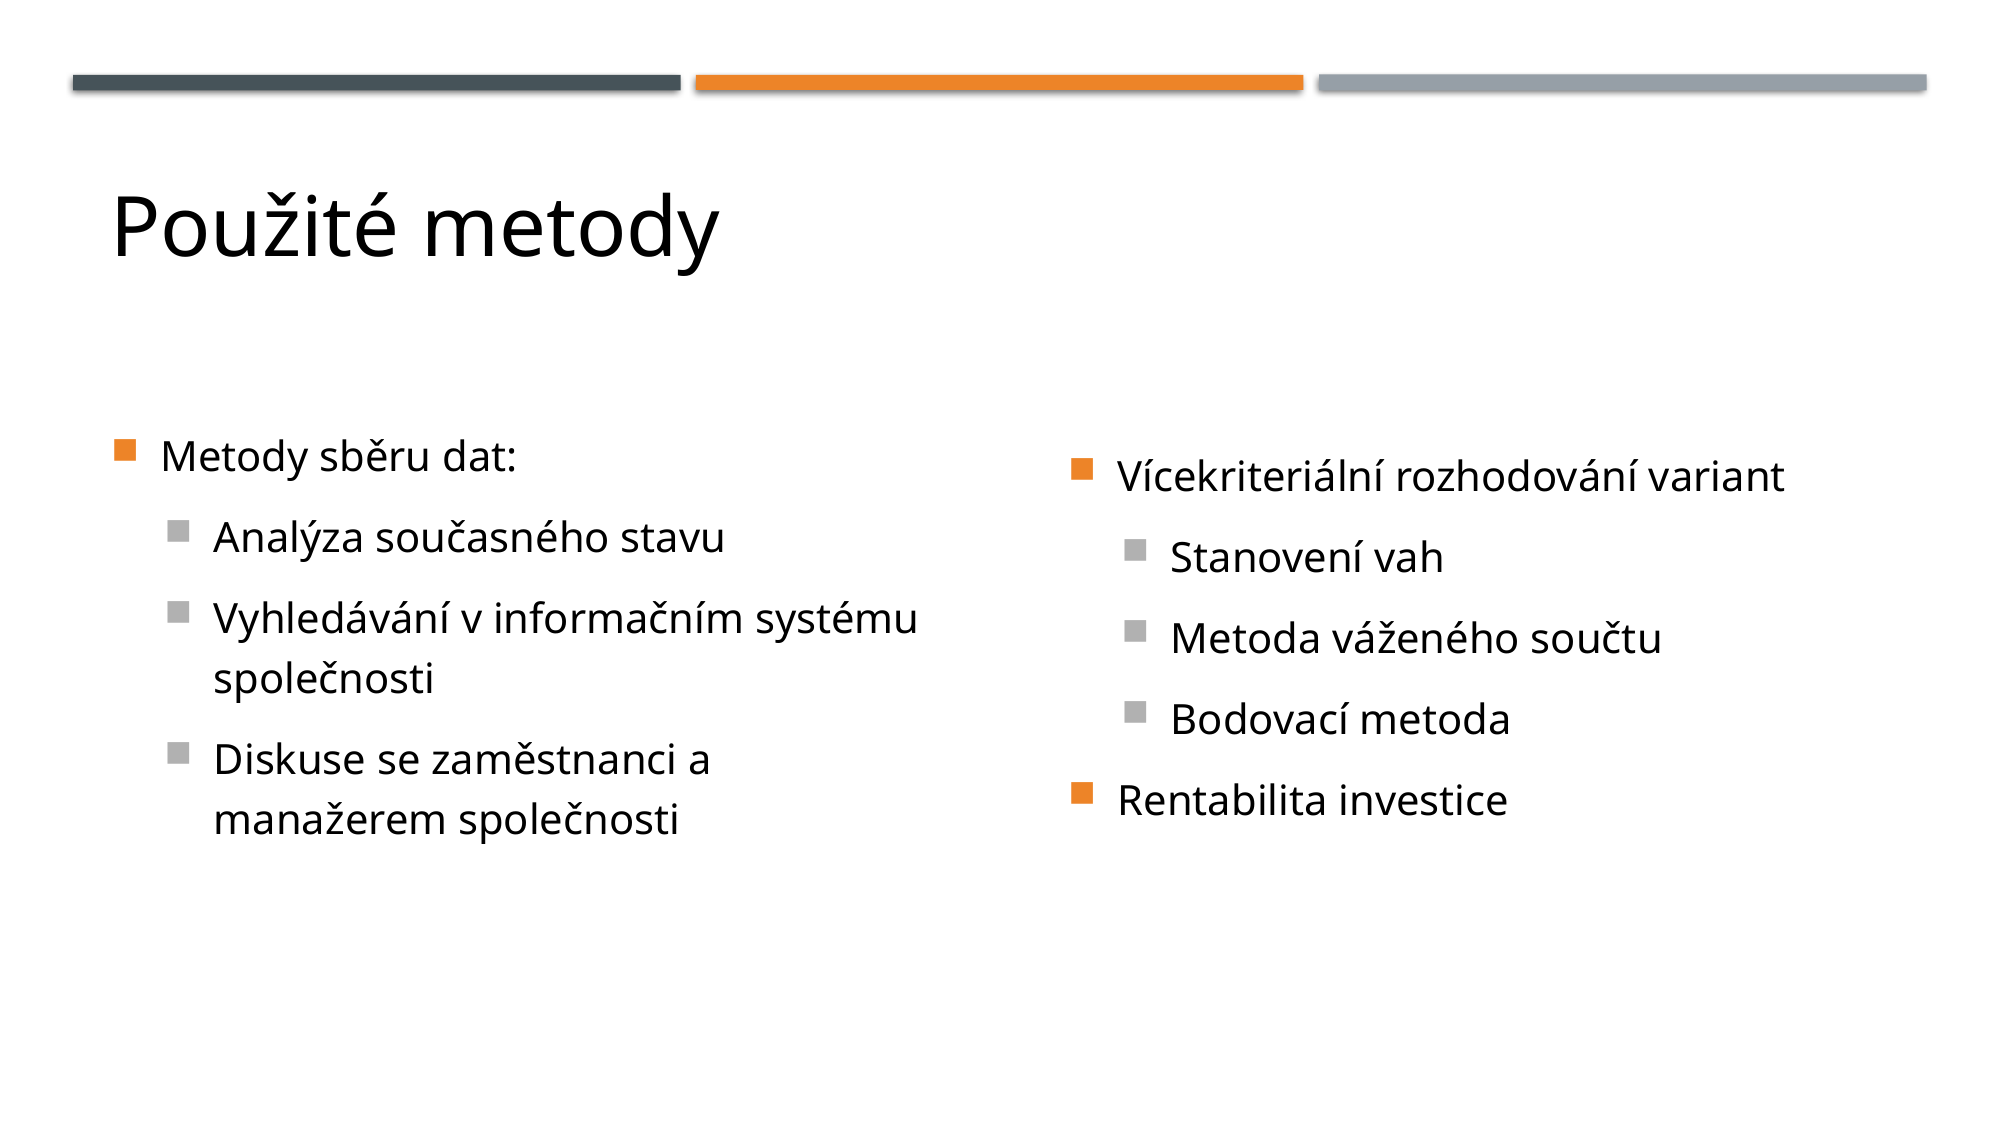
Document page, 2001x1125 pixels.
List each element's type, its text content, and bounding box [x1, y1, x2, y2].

title Použité metody [95, 119, 1905, 282]
list Vícekriteriální rozhodování variant Stanovení vah Metoda váženého součtu Bodovací metoda Rentabilita investice [1052, 365, 1905, 962]
list Metody sběru dat: Analýza současného stavu Vyhledávání v informačním systému společnosti Diskuse se zaměstnanci a manažerem společnosti [95, 365, 948, 962]
